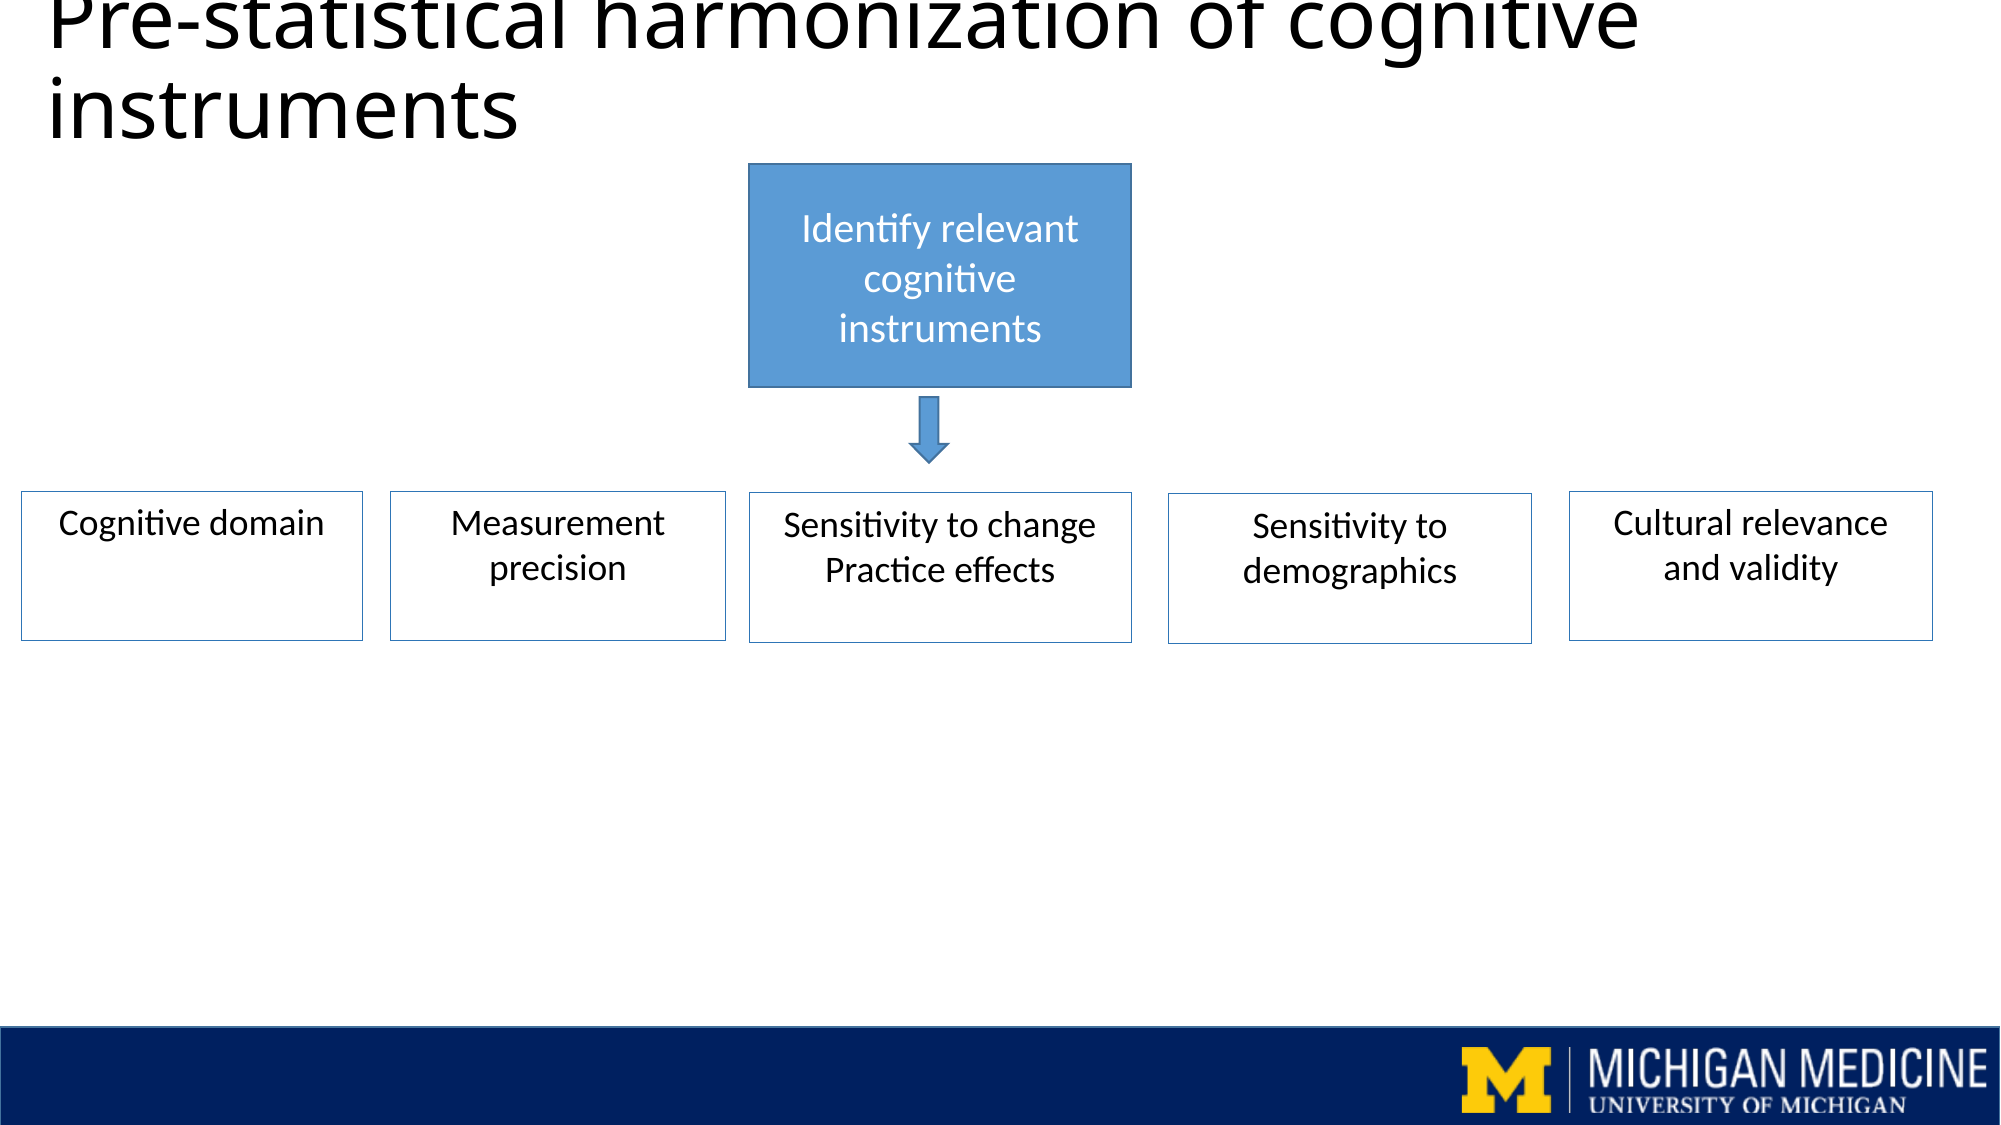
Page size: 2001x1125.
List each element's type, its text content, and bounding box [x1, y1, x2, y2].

title Pre-statistical harmonization of cognitive instruments [31, 0, 1911, 176]
text_box [907, 396, 951, 465]
text_box Measurement precision [390, 491, 726, 641]
text_box Sensitivity to demographics [1168, 493, 1532, 644]
text_box [0, 1026, 2000, 1125]
text_box Cognitive domain [21, 491, 363, 641]
text_box Sensitivity to change Practice effects [749, 492, 1132, 643]
text_box Identify relevant cognitive instruments [748, 163, 1132, 388]
picture [1461, 1047, 1987, 1113]
text_box Cultural relevance and validity [1569, 491, 1933, 641]
